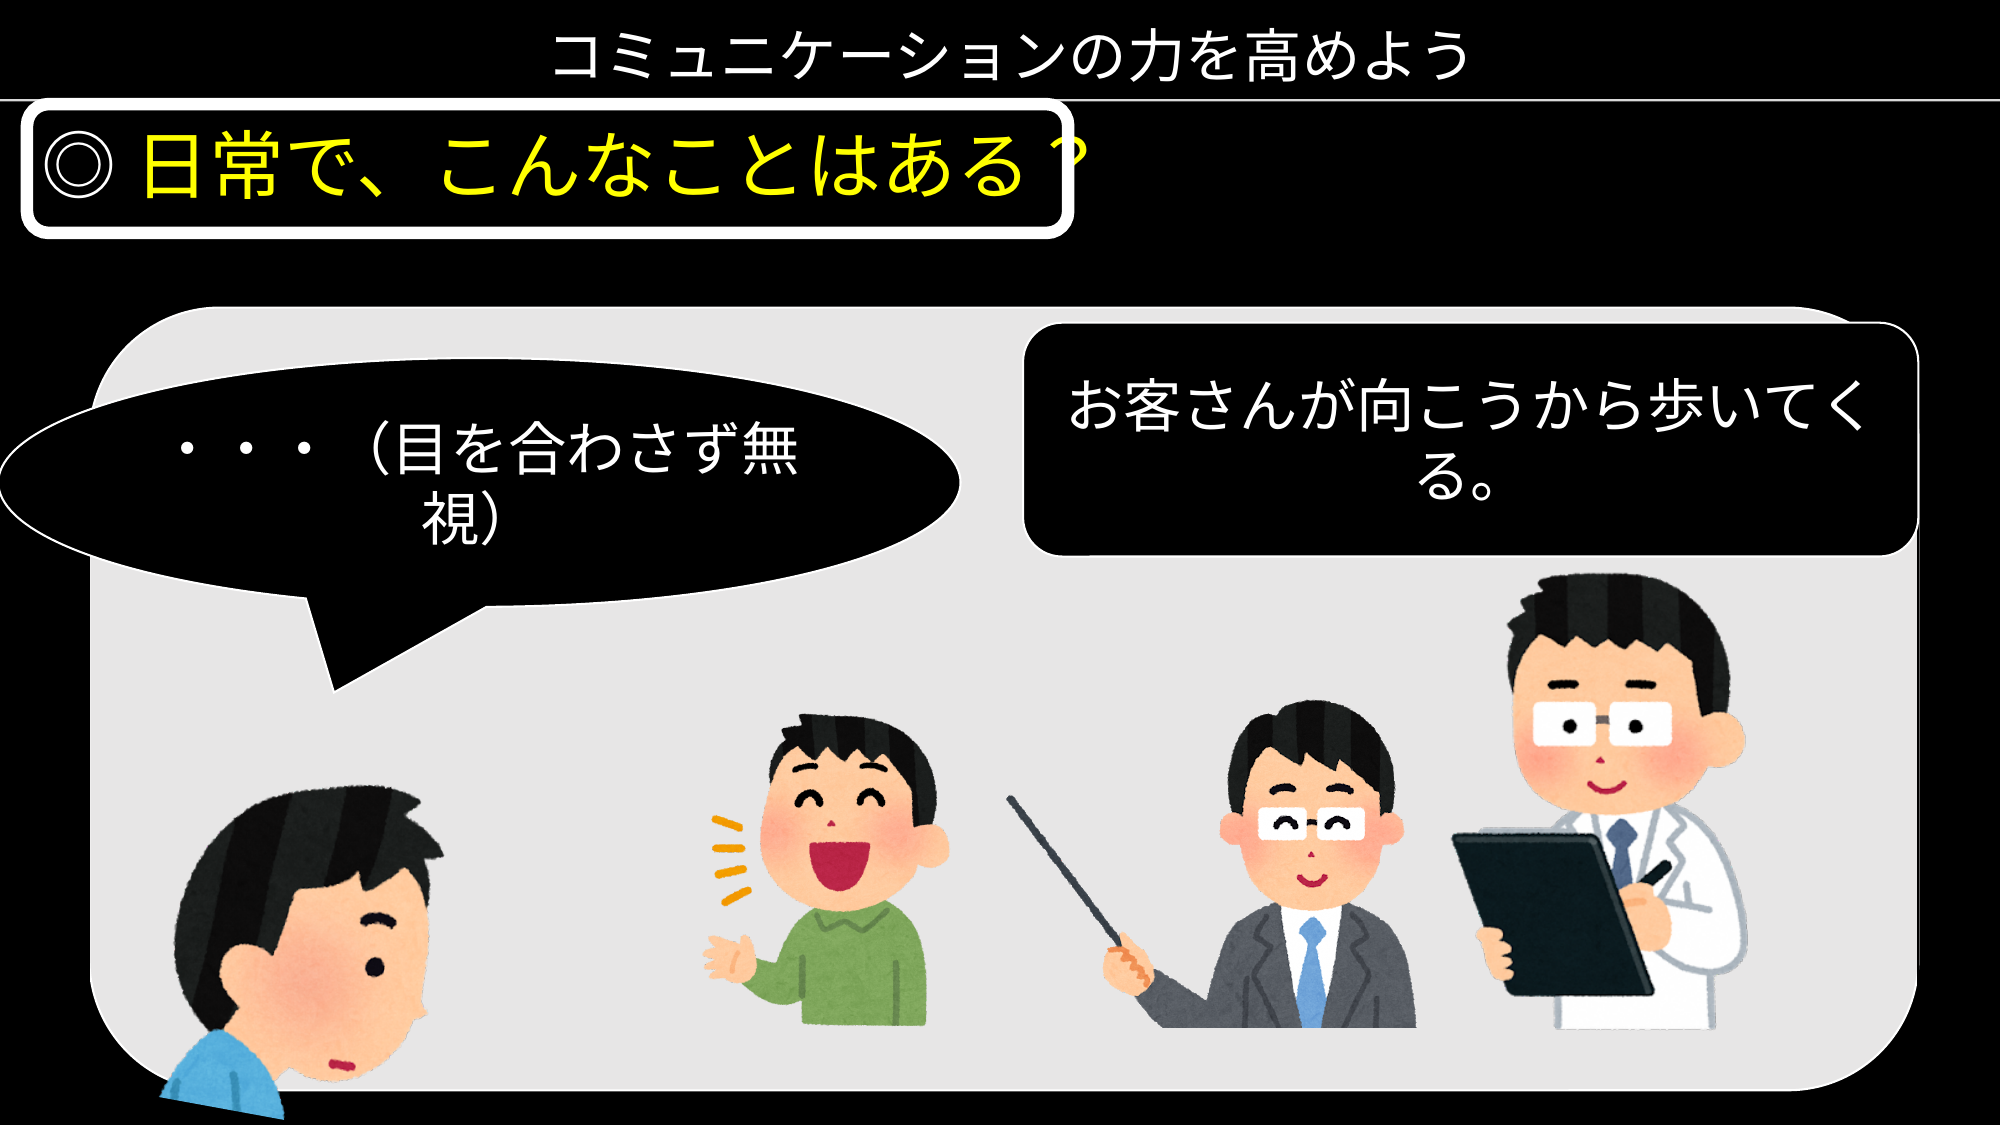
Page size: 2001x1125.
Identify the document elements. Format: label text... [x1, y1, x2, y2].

picture [76, 689, 574, 1125]
text_box コミュニケーションの力を高めよう [125, 11, 1839, 97]
text_box ・・・（目を合わさず無視） [0, 356, 962, 695]
text_box [25, 103, 1070, 234]
picture [676, 556, 1769, 1039]
text_box [88, 117, 1919, 1125]
text_box お客さんが向こうから歩いてくる。 [1022, 321, 1920, 558]
text_box ◎日常で、こんなことはある？ [1065, 111, 1861, 217]
